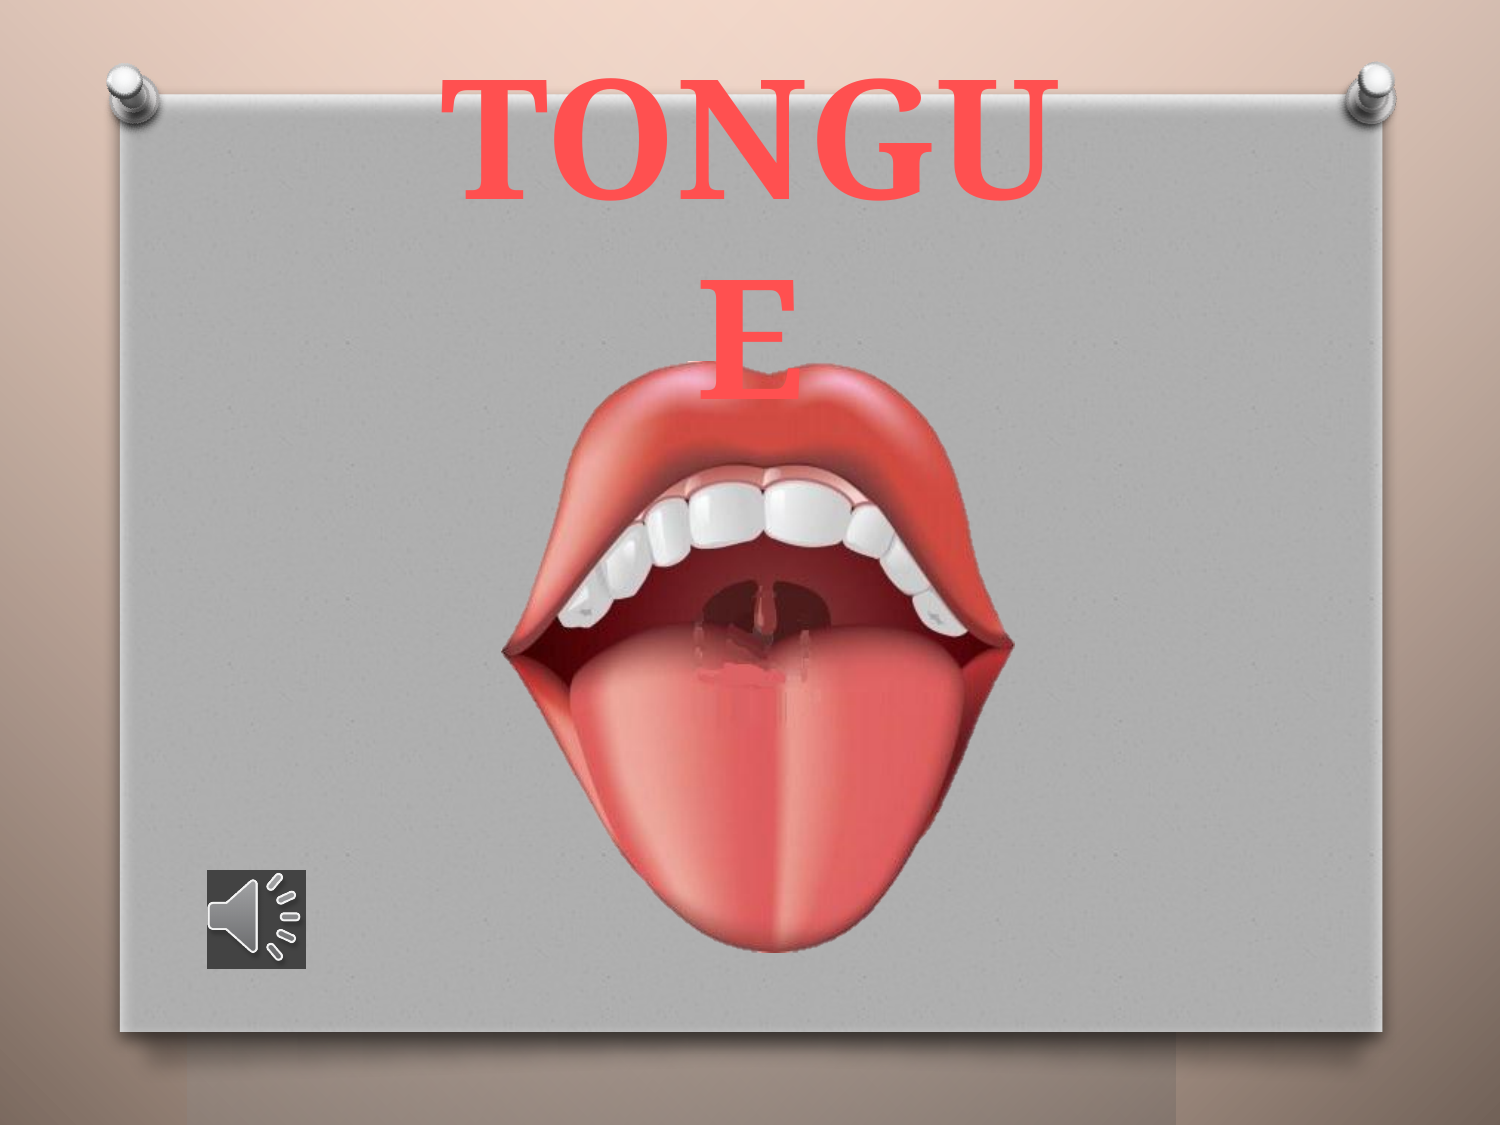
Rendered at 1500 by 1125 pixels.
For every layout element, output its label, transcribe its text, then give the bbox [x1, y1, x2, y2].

picture [75, 29, 198, 153]
picture [206, 869, 307, 970]
title TONGUE [373, 25, 1128, 441]
picture [1317, 35, 1439, 156]
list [501, 361, 1015, 954]
